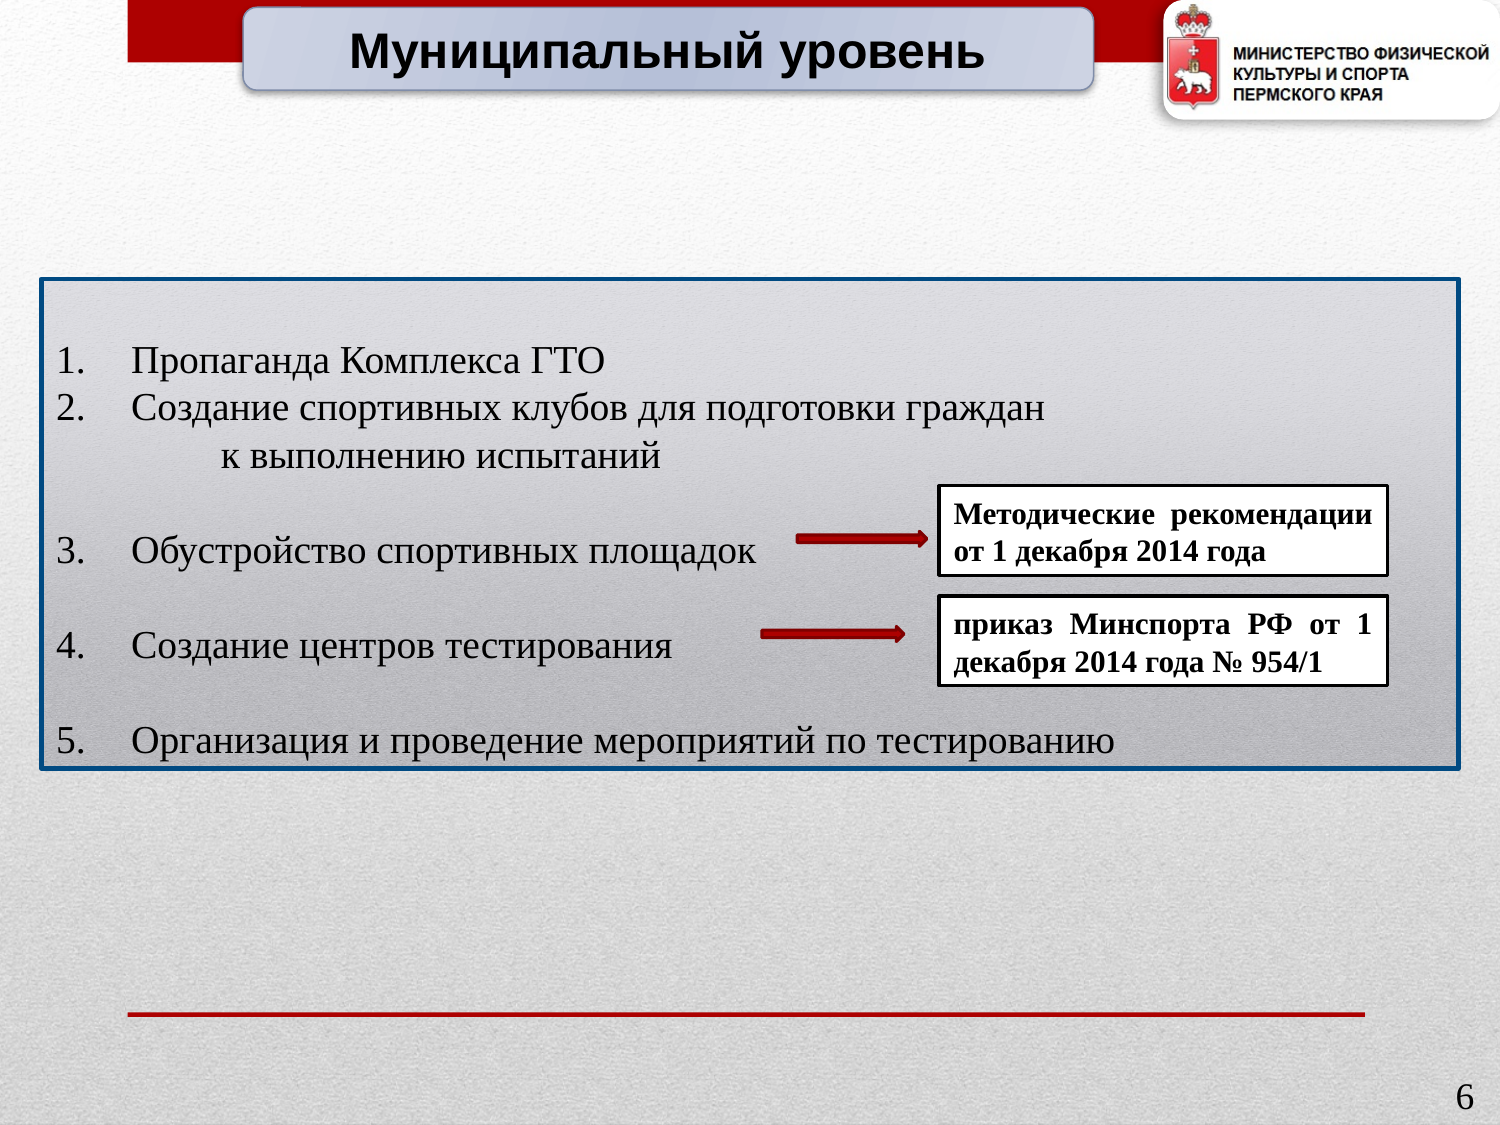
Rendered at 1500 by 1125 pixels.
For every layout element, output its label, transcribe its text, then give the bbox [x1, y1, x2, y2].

text_box Пропаганда Комплекса ГТО Создание спортивных клубов для подготовки граждан к выполнению испытаний Обустройство спортивных площадок Создание центров тестирования Организация и проведение мероприятий по тестированию [41, 278, 1459, 769]
text_box [795, 529, 928, 548]
text_box 6 [1440, 1064, 1490, 1125]
picture [1163, 0, 1500, 120]
text_box Методические рекомендации от 1 декабря 2014 года [937, 484, 1389, 577]
text_box [760, 625, 906, 643]
text_box приказ Минспорта РФ от 1 декабря 2014 года № 954/1 [937, 594, 1389, 687]
text_box Муниципальный уровень [242, 6, 1095, 91]
